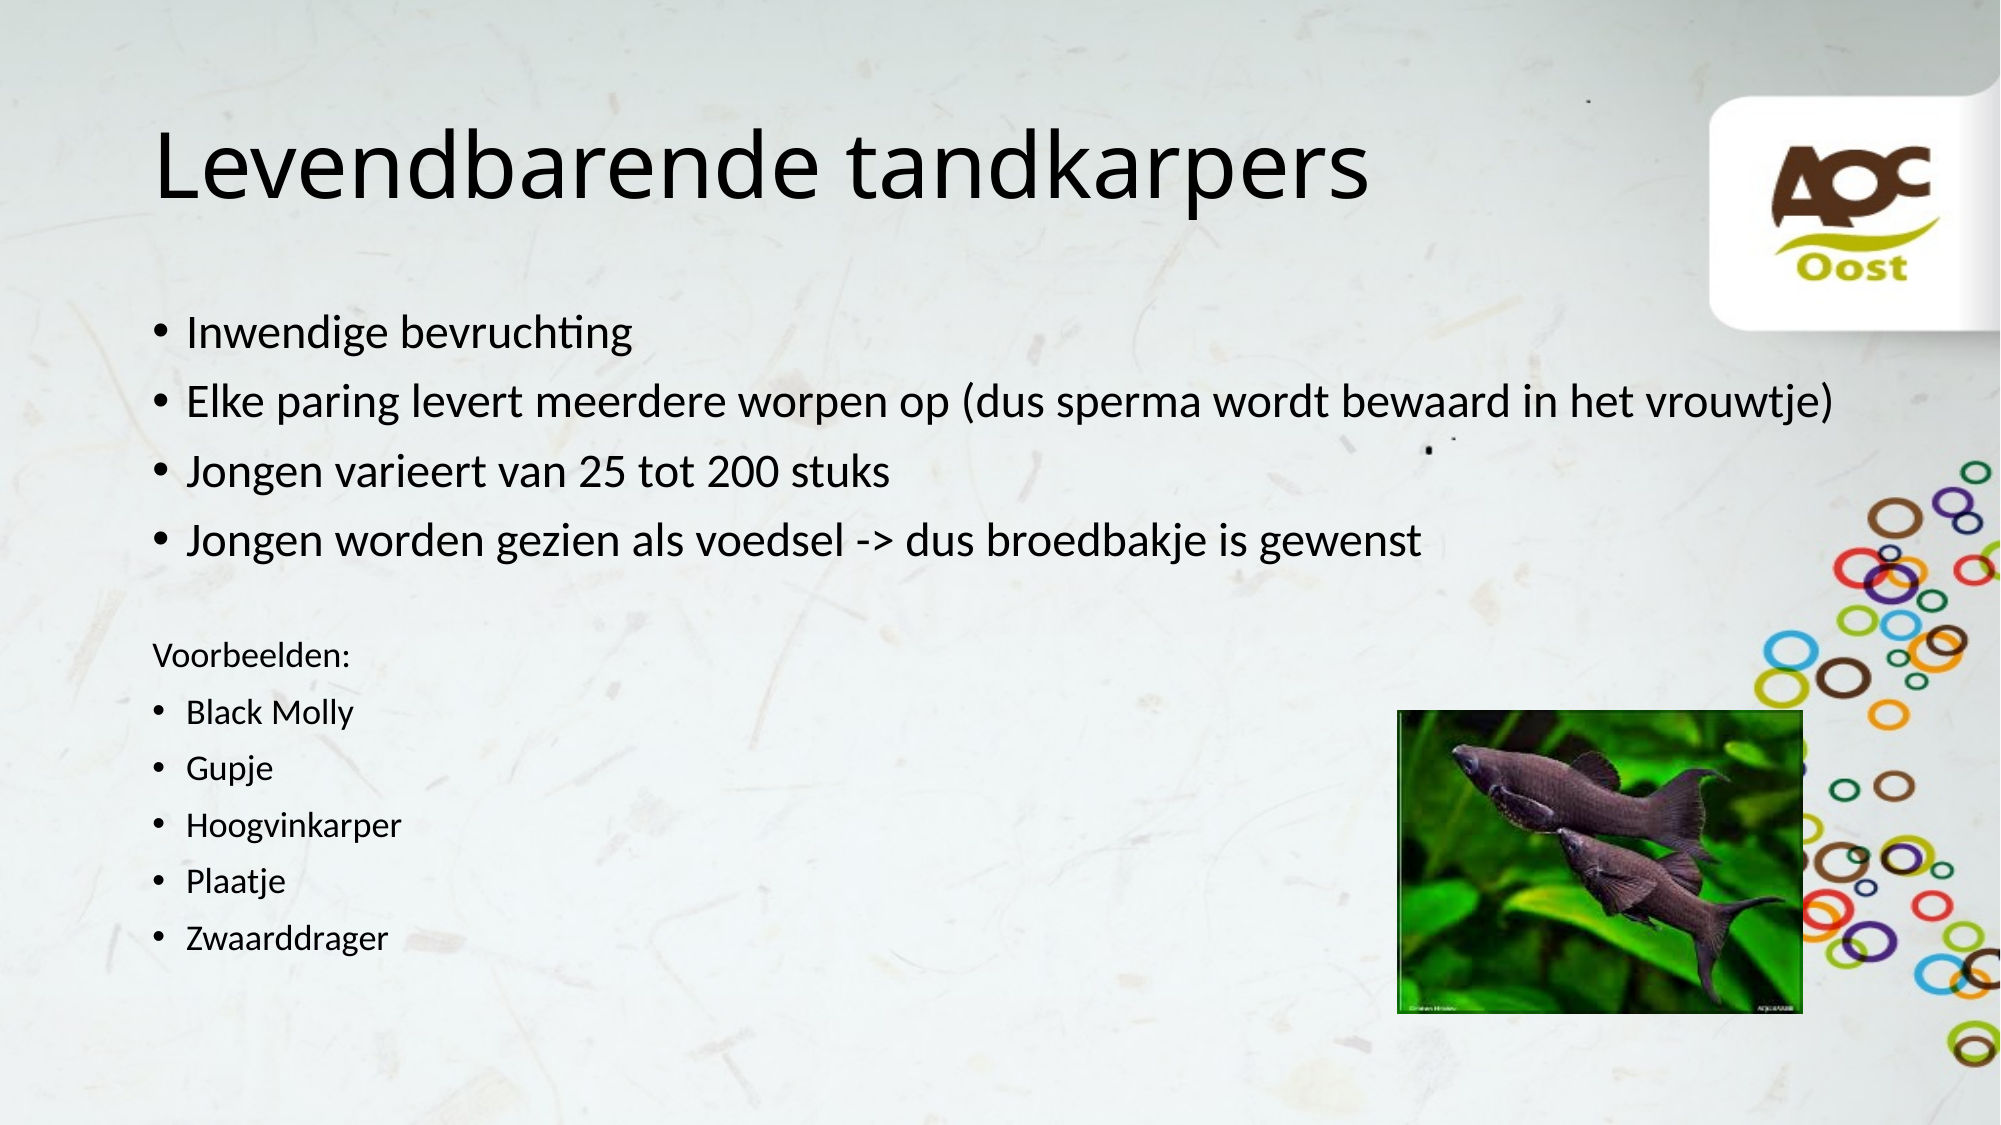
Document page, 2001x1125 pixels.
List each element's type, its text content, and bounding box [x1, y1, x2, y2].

list Inwendige bevruchting Elke paring levert meerdere worpen op (dus sperma wordt bewaard in het vrouwtje) Jongen varieert van 25 tot 200 stuks Jongen worden gezien als voedsel -> dus broedbakje is gewenst Voorbeelden: Black Molly Gupje Hoogvinkarper Plaatje Zwaarddrager [137, 299, 1863, 1014]
picture [0, 0, 2001, 1125]
title Levendbarende tandkarpers [137, 59, 1863, 278]
